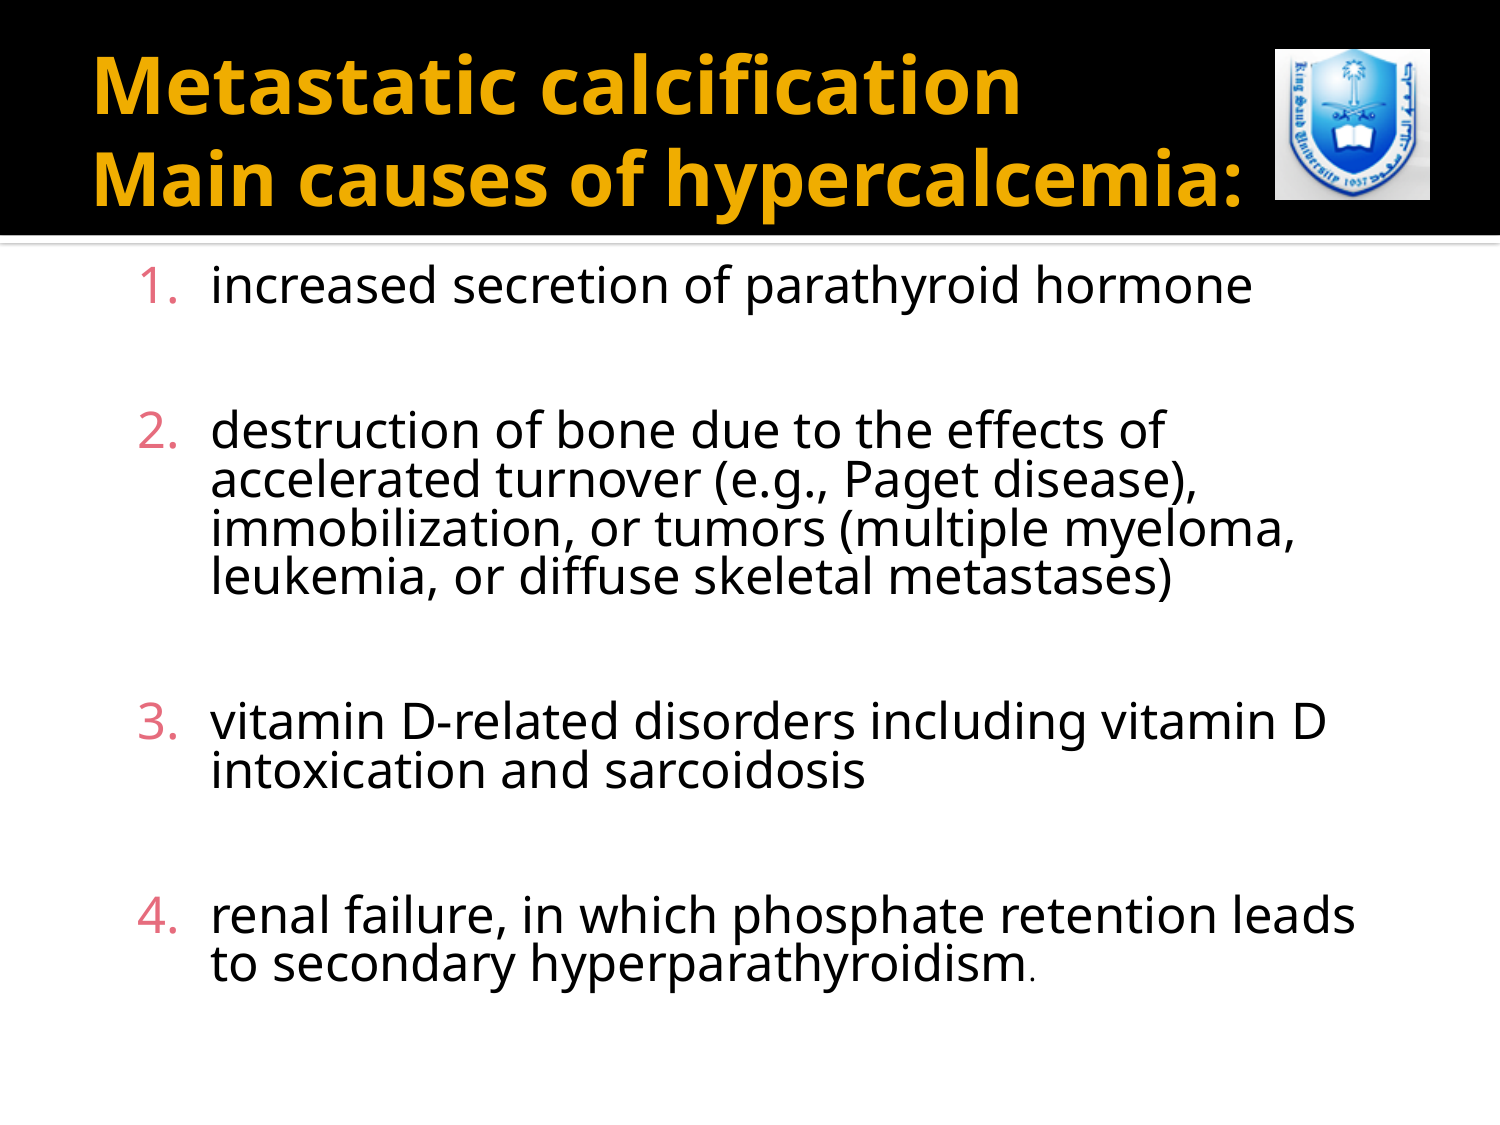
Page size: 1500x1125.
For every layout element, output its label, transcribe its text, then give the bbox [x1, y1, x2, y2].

picture [1425, 49, 1430, 200]
list increased secretion of parathyroid hormone destruction of bone due to the effects of accelerated turnover (e.g., Paget disease), immobilization, or tumors (multiple myeloma, leukemia, or diffuse skeletal metastases) vitamin D-related disorders including vitamin D intoxication and sarcoidosis renal failure, in which phosphate retention leads to secondary hyperparathyroidism. [24, 249, 1375, 1009]
title Metastatic calcification Main causes of hypercalcemia: [75, 25, 1425, 231]
